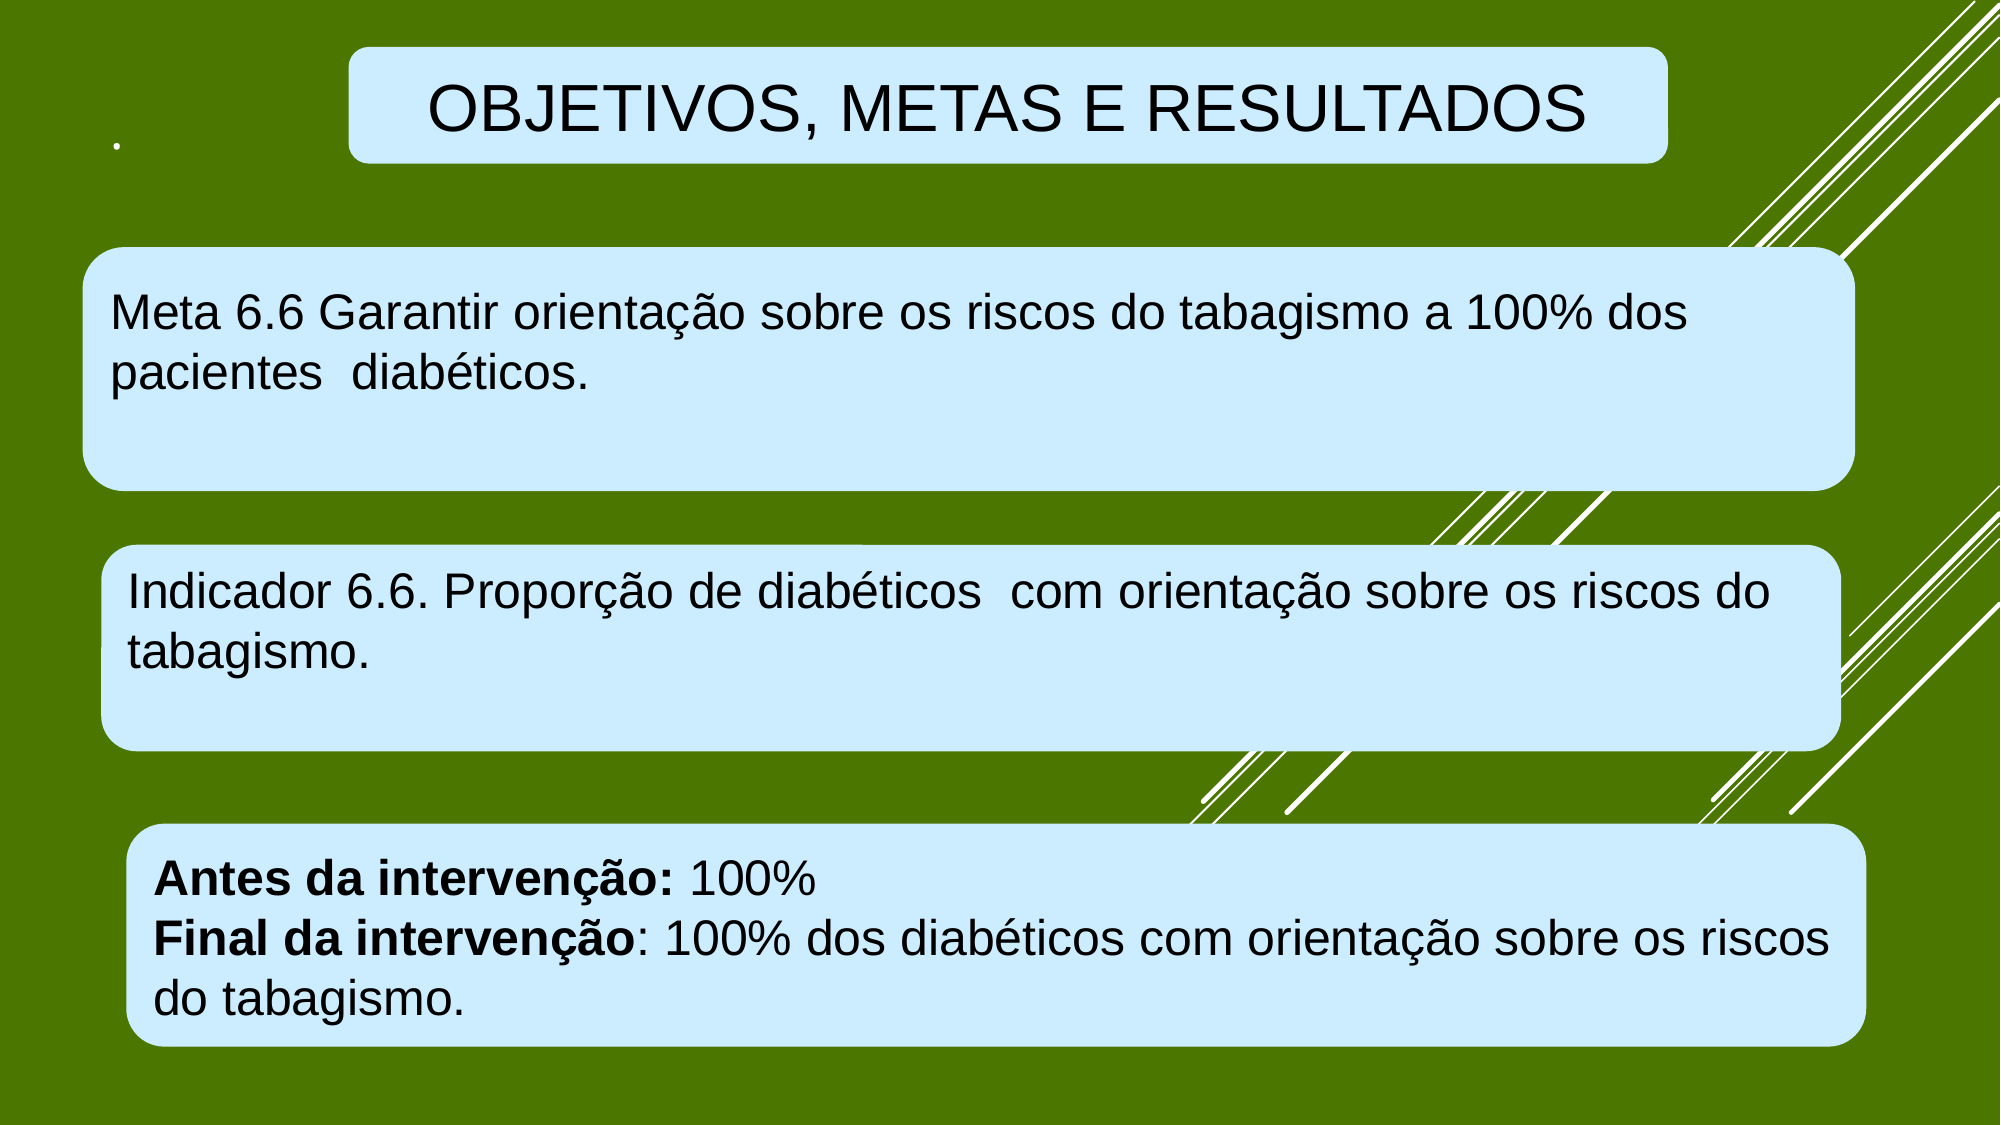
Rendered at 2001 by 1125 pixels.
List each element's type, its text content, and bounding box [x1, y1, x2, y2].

text_box Indicador 6.6. Proporção de diabéticos com orientação sobre os riscos do tabagismo. [101, 544, 1842, 752]
text_box . Meta 6.6 Garantir orientação sobre os riscos do tabagismo a 100% dos pacientes diabéticos. [82, 247, 1856, 492]
text_box OBJETIVOS, METAS E RESULTADOS [348, 46, 1669, 164]
text_box Antes da intervenção: 100% Final da intervenção: 100% dos diabéticos com orientação sobre os riscos do tabagismo. [126, 823, 1867, 1047]
